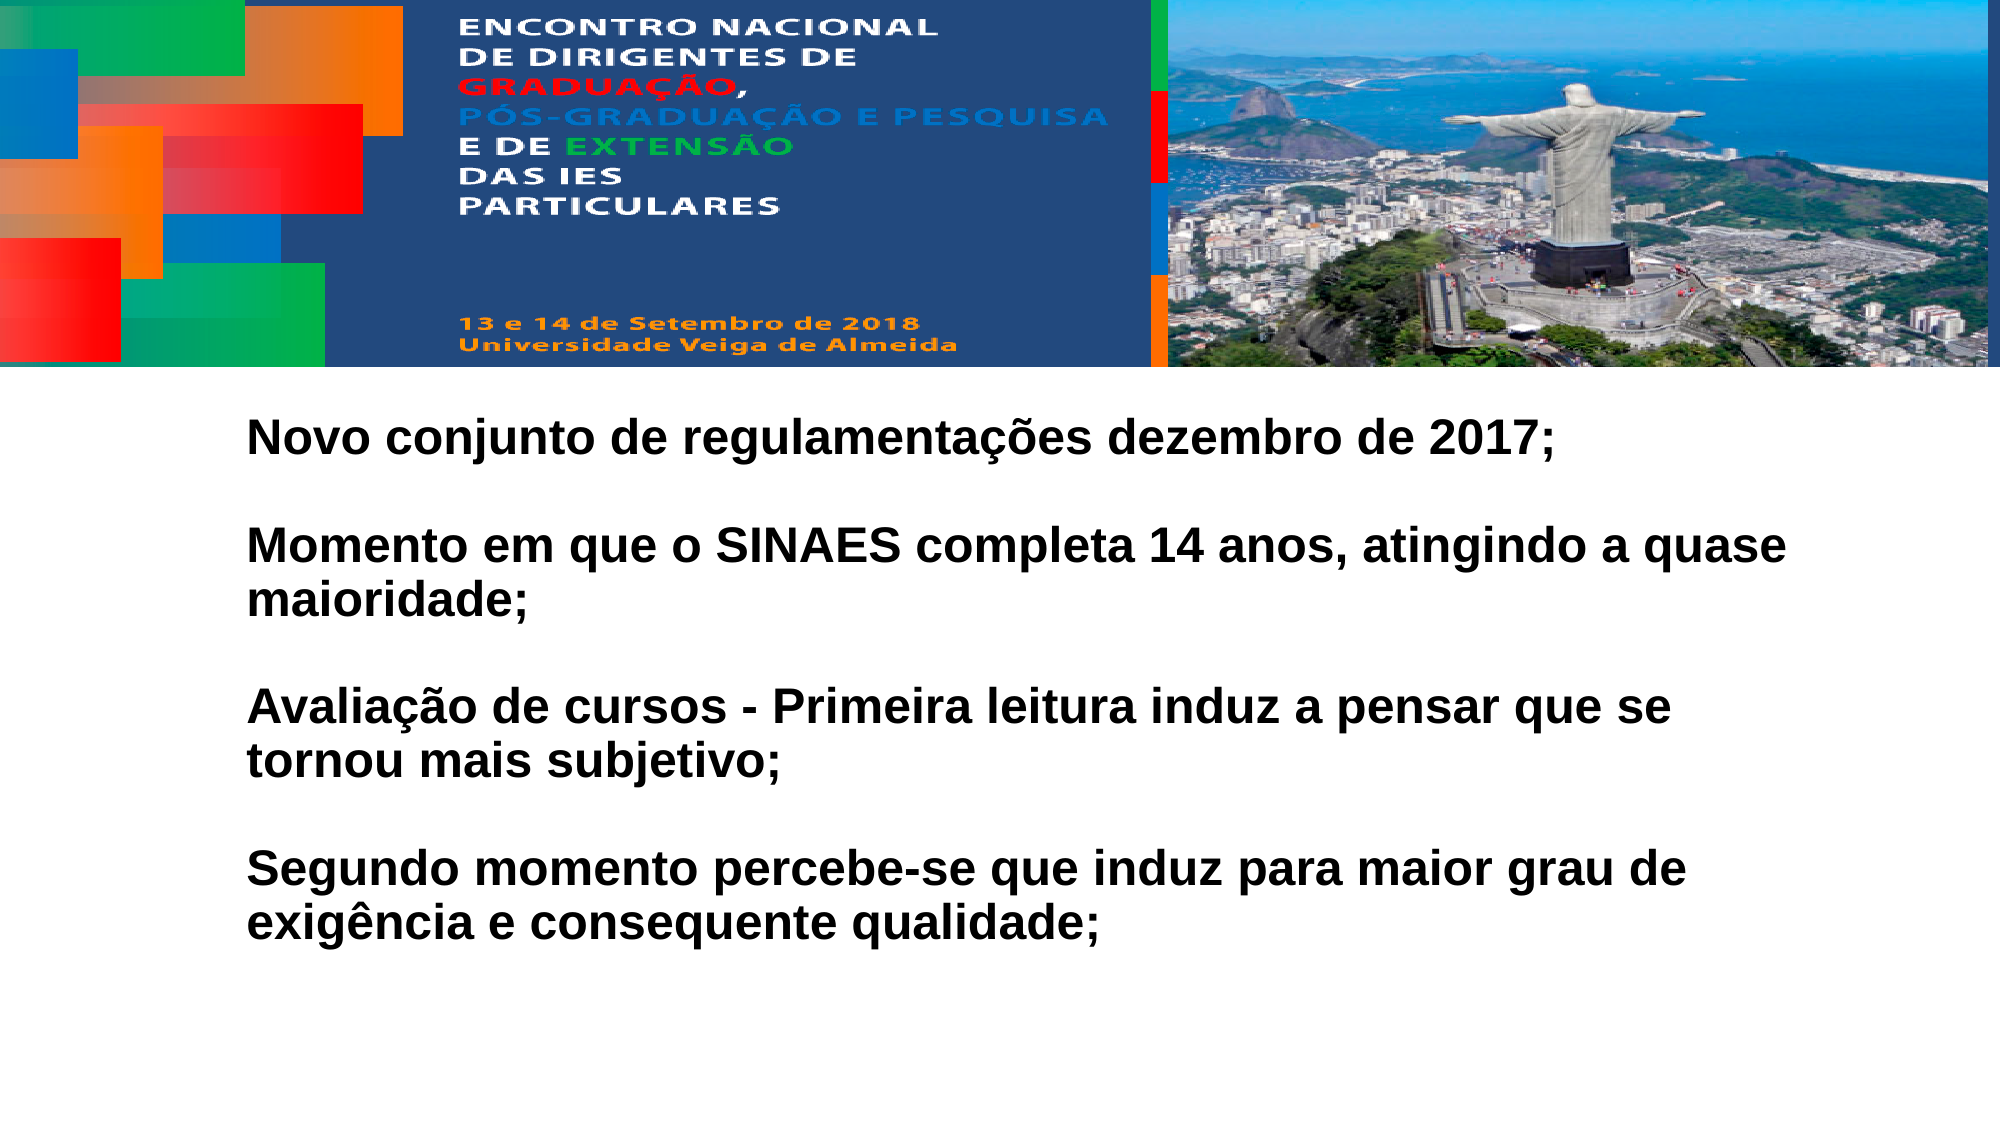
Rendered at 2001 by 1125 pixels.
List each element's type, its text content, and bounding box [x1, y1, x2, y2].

title Novo conjunto de regulamentações dezembro de 2017; Momento em que o SINAES completa 14 anos, atingindo a quase maioridade; Avaliação de cursos - Primeira leitura induz a pensar que se tornou mais subjetivo; Segundo momento percebe-se que induz para maior grau de exigência e consequente qualidade; [231, 572, 1842, 790]
picture [0, 0, 2000, 367]
